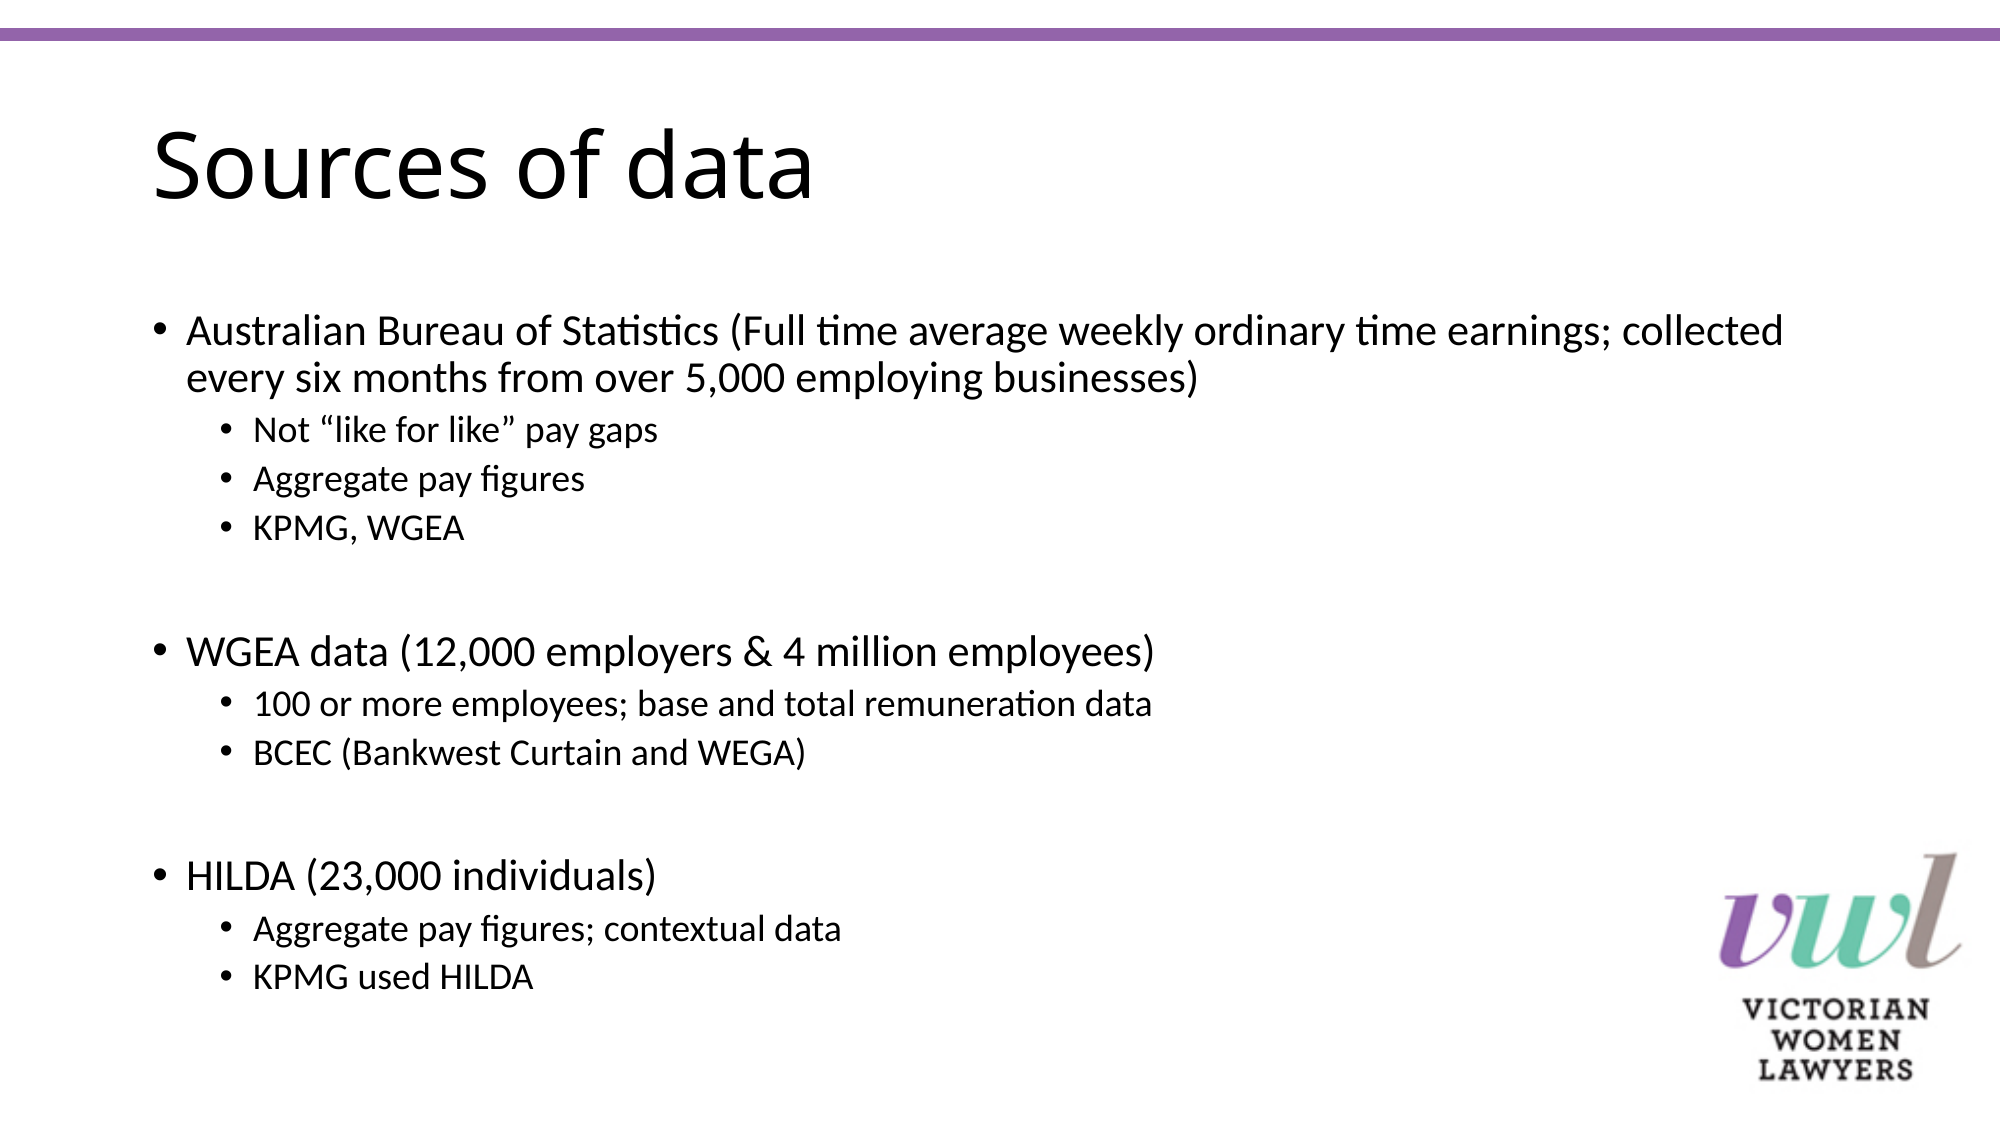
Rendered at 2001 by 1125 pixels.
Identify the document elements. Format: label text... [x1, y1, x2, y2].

picture [0, 28, 2000, 41]
list Australian Bureau of Statistics (Full time average weekly ordinary time earnings; collected every six months from over 5,000 employing businesses) Not “like for like” pay gaps Aggregate pay figures KPMG, WGEA WGEA data (12,000 employers & 4 million employees) 100 or more employees; base and total remuneration data BCEC (Bankwest Curtain and WEGA) HILDA (23,000 individuals) Aggregate pay figures; contextual data KPMG used HILDA [137, 299, 1863, 1014]
picture [1688, 825, 1983, 1125]
title Sources of data [137, 59, 1863, 278]
